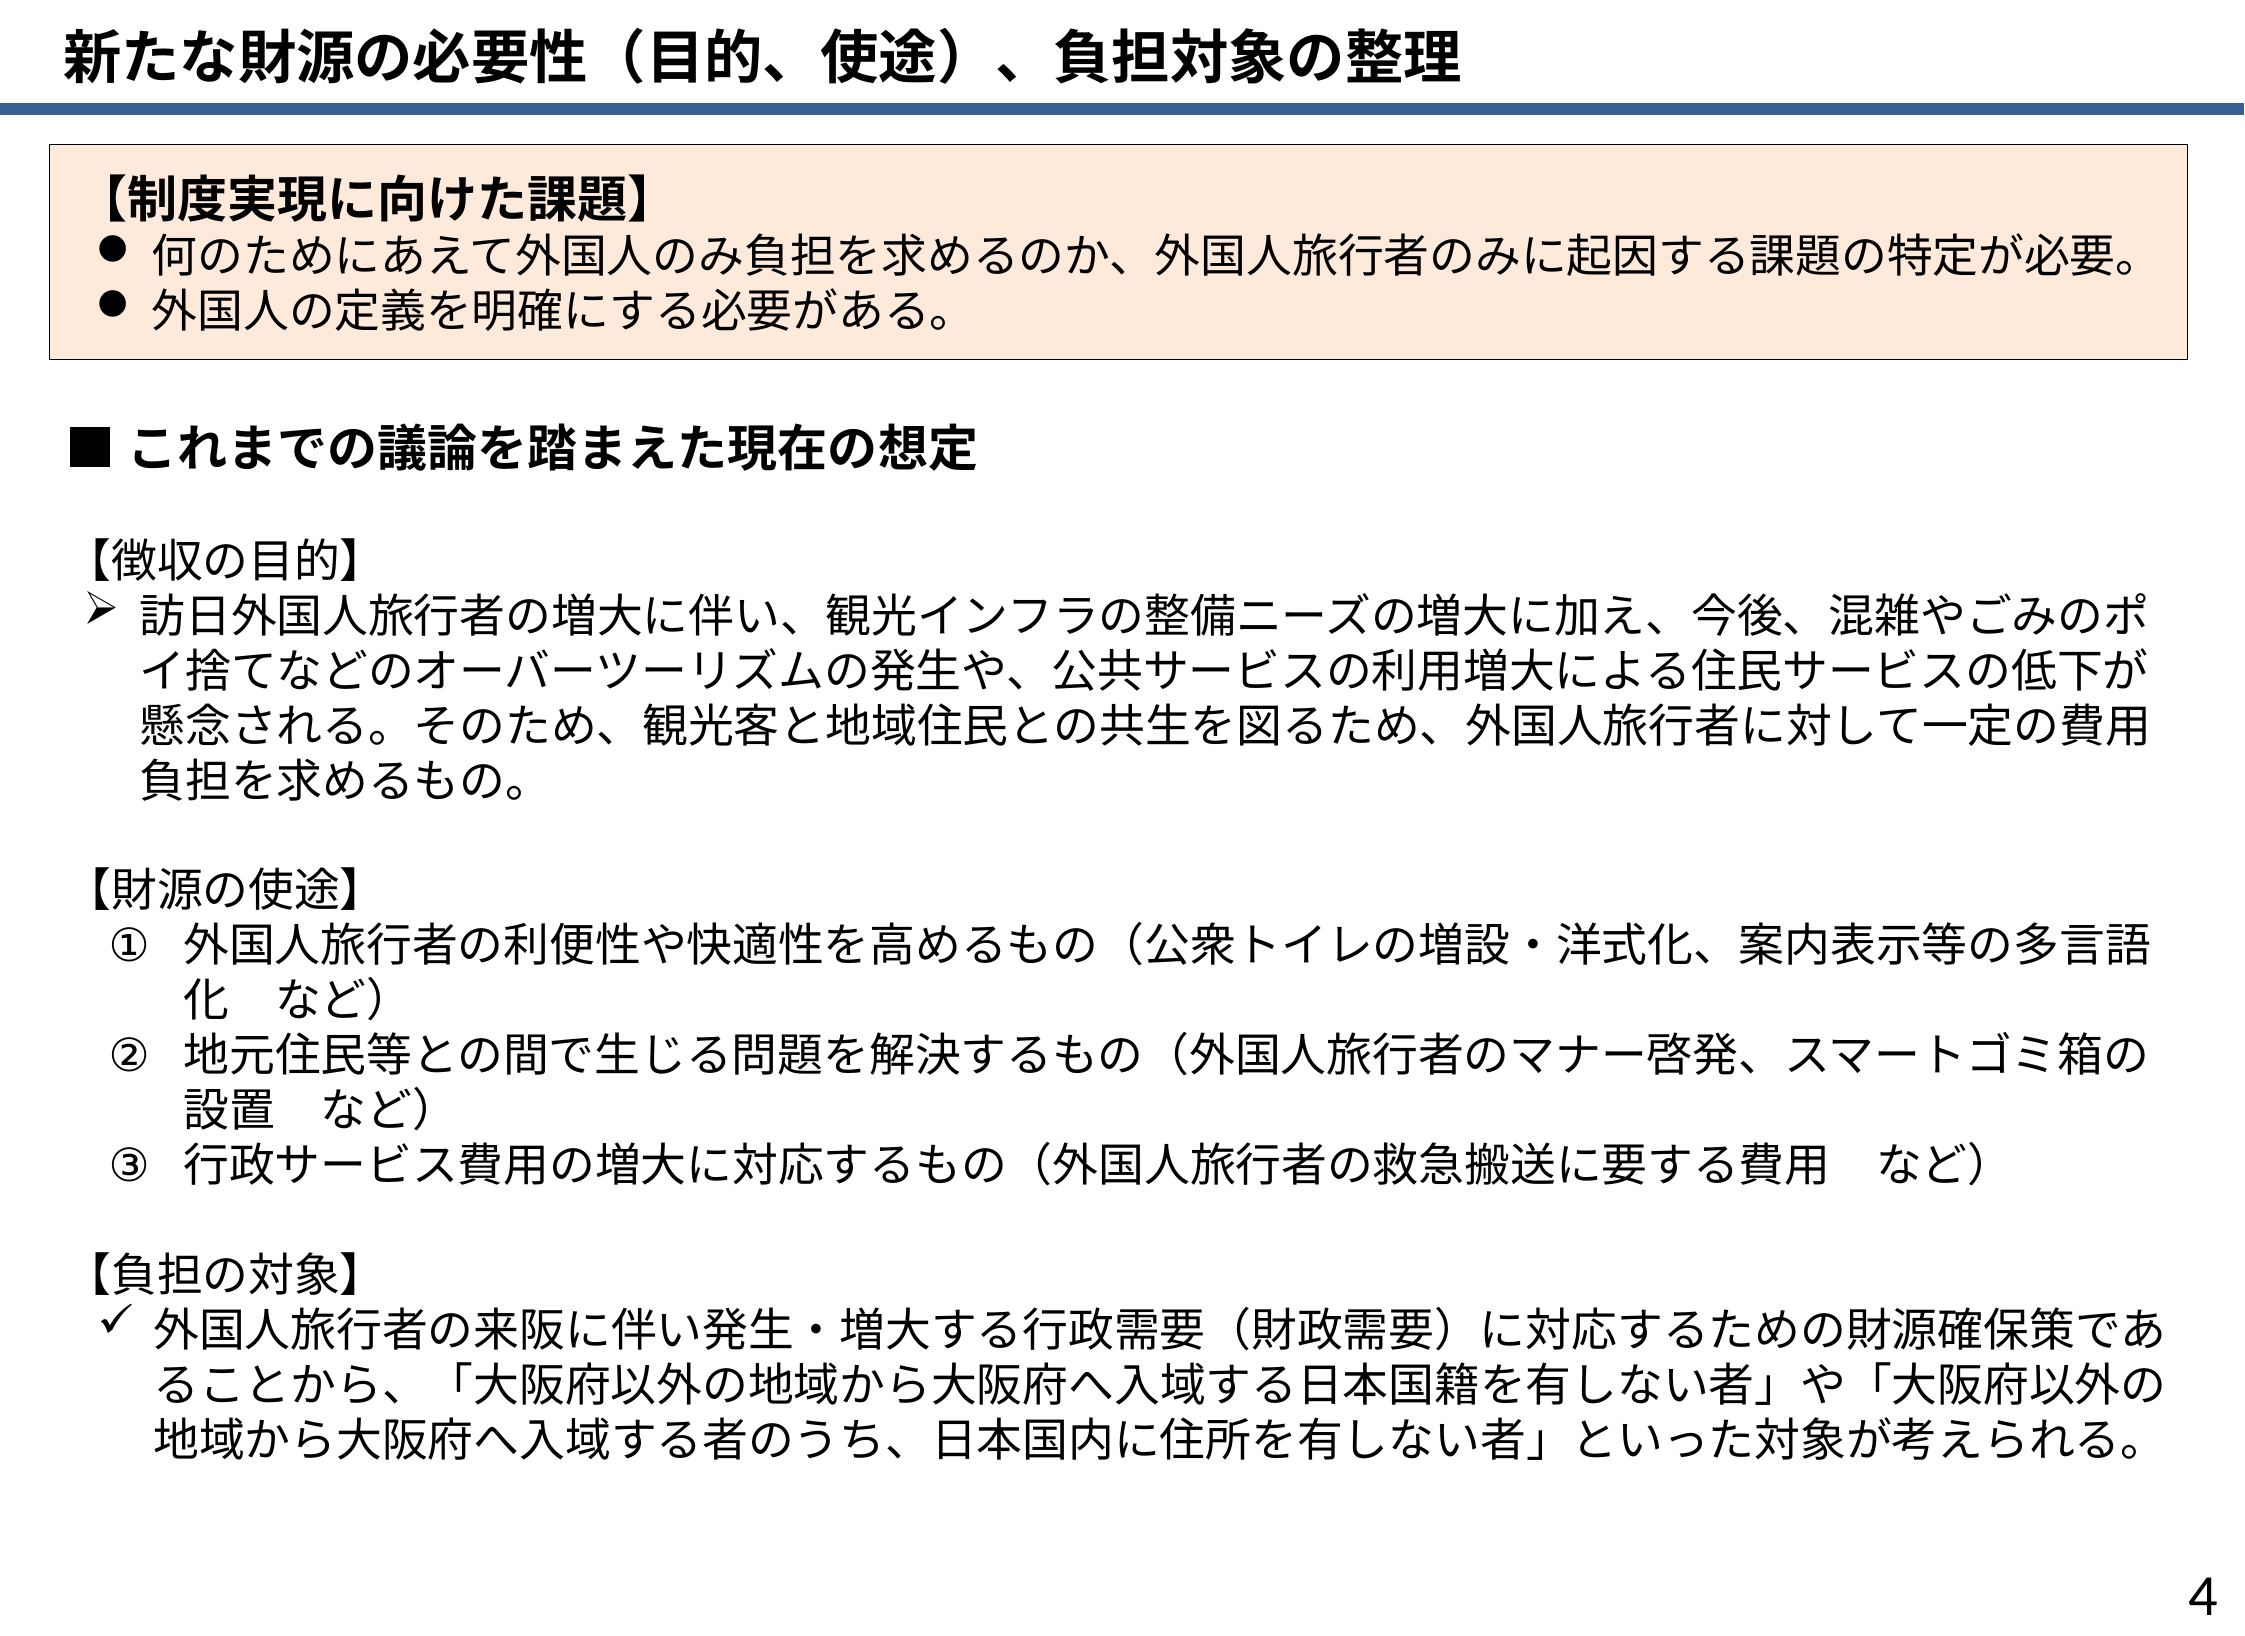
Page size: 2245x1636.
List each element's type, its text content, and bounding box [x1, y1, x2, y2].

slide_number 3 [1716, 1548, 2240, 1636]
text_box ■これまでの議論を踏まえた現在の想定 【徴収の目的】 訪日外国人旅行者の増大に伴い、観光インフラの整備ニーズの増大に加え、今後、混雑やごみのポイ捨てなどのオーバーツーリズムの発生や、公共サービスの利用増大による住民サービスの低下が懸念される。そのため、観光客と地域住民との共生を図るため、外国人旅行者に対して一定の費用負担を求めるもの。 【財源の使途】 外国人旅行者の利便性や快適性を高めるもの（公衆トイレの増設・洋式化、案内表示等の多言語化 など） 地元住民等との間で生じる問題を解決するもの（外国人旅行者のマナー啓発、スマートゴミ箱の設置 など） 行政サービス費用の増大に対応するもの（外国人旅行者の救急搬送に要する費用 など） 【負担の対象】 外国人旅行者の来阪に伴い発生・増大する行政需要（財政需要）に対応するための財源確保策であることから、「大阪府以外の地域から大阪府へ入域する日本国籍を有しない者」や「大阪府以外の地域から大阪府へ入域する者のうち、日本国内に住所を有しない者」といった対象が考えられる。 [47, 392, 2209, 1484]
text_box 新たな財源の必要性（目的、使途）、負担対象の整理 [0, 0, 1480, 103]
text_box 【制度実現に向けた課題】 何のためにあえて外国人のみ負担を求めるのか、外国人旅行者のみに起因する課題の特定が必要。 外国人の定義を明確にする必要がある。 [47, 143, 2189, 362]
